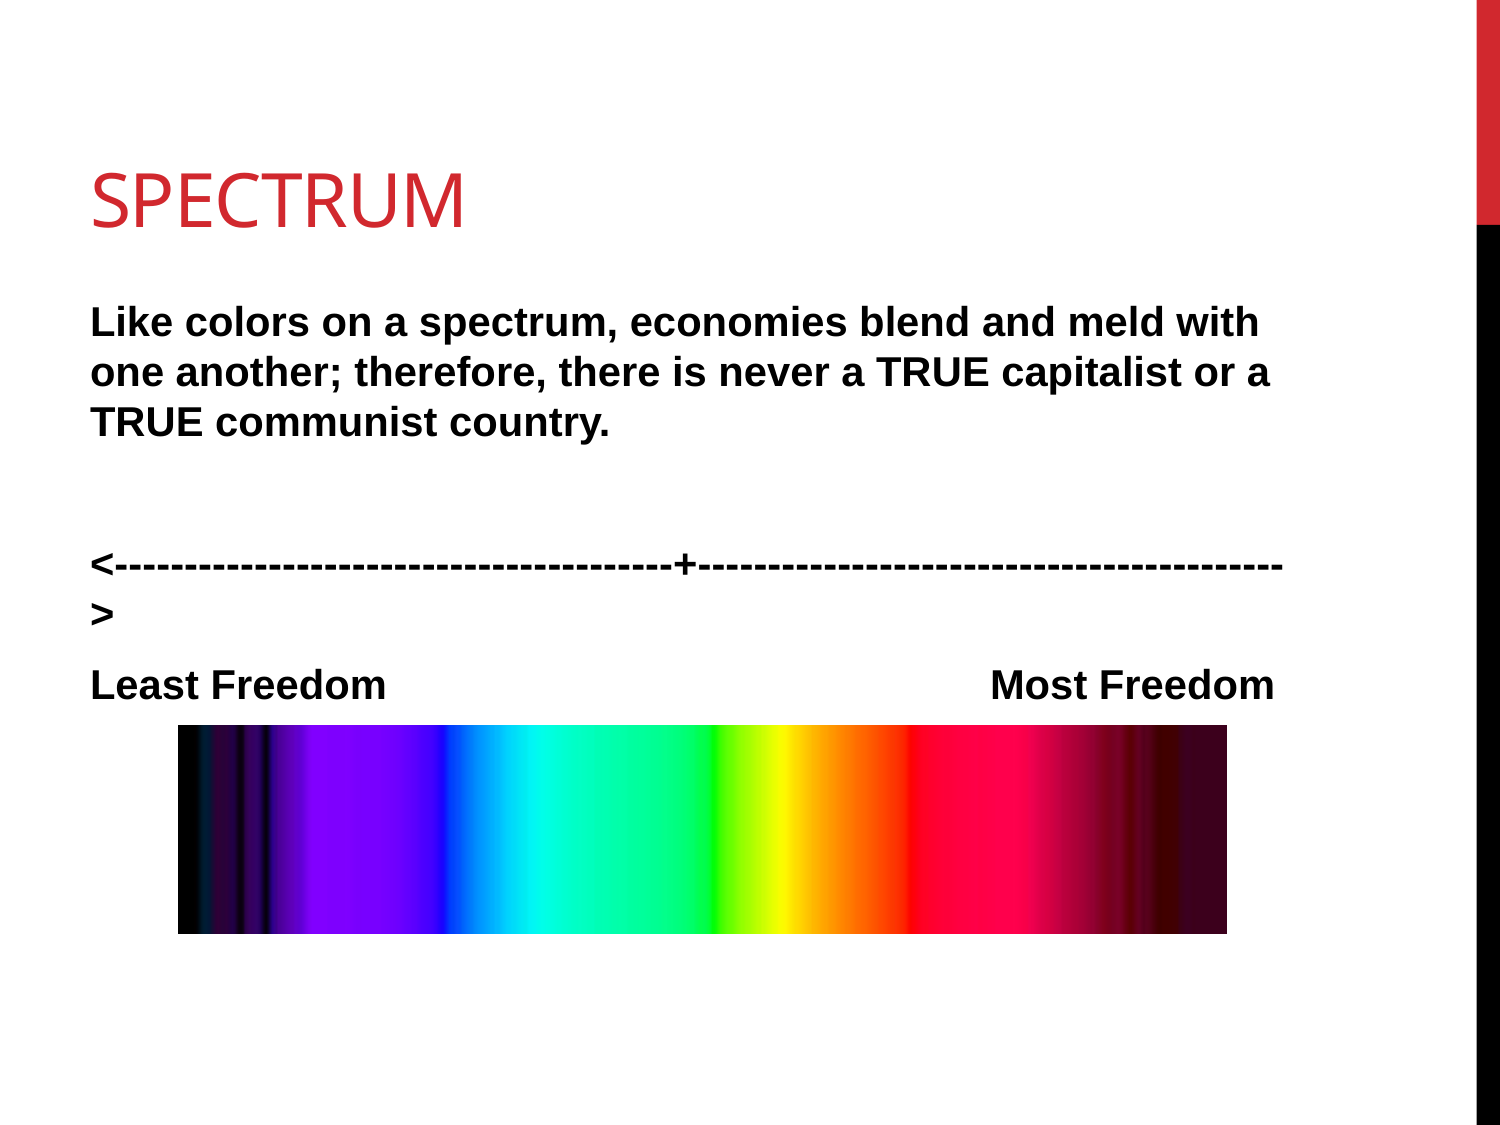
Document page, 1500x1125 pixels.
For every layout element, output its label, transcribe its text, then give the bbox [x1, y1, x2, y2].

title Spectrum [75, 25, 1025, 250]
list Like colors on a spectrum, economies blend and meld with one another; therefore, there is never a TRUE capitalist or a TRUE communist country. <----------------------------------------+------------------------------------------> Least Freedom Most Freedom [75, 287, 1325, 1005]
picture [177, 724, 487, 935]
picture [507, 724, 1227, 935]
